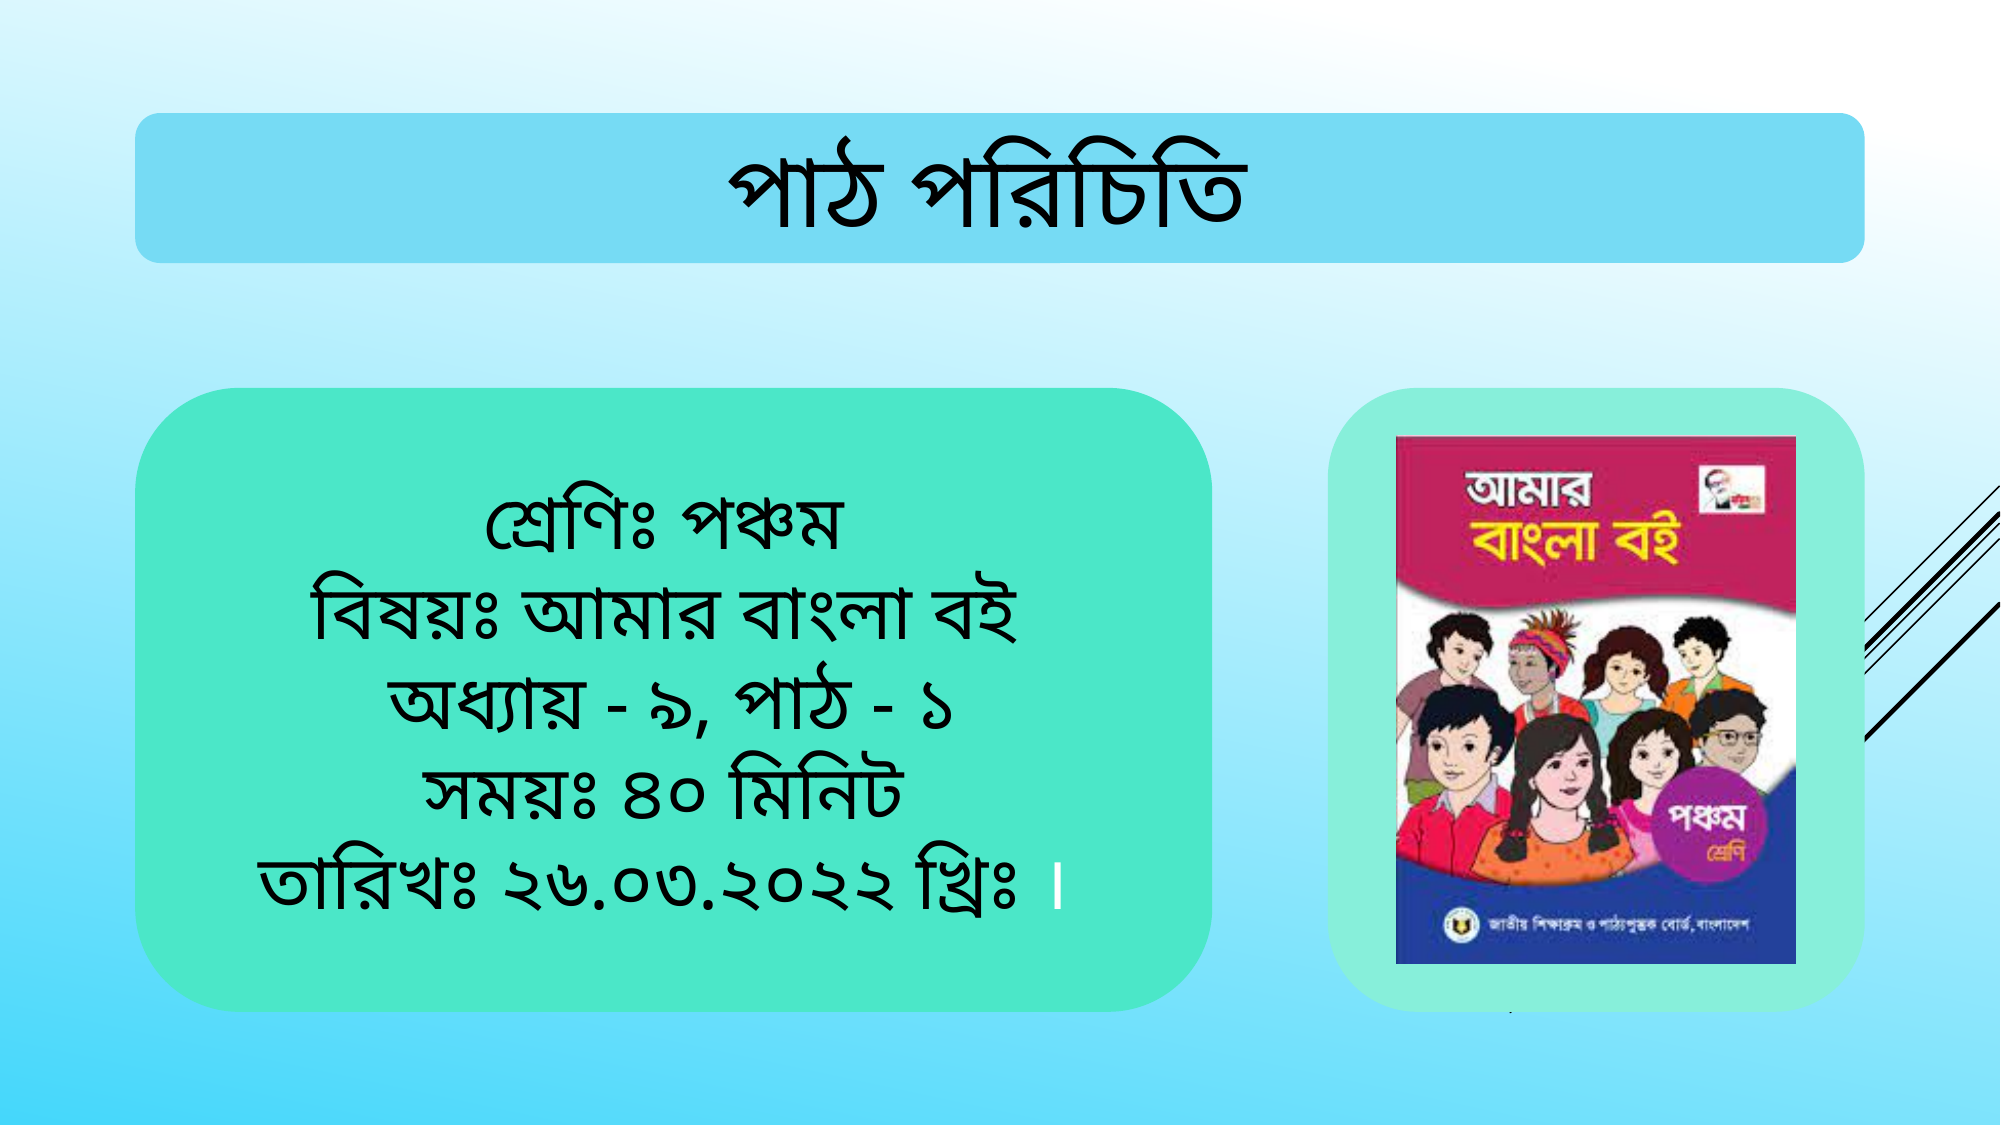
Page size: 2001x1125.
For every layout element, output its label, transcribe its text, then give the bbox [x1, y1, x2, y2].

text_box পাঠ পরিচিতি [133, 111, 1866, 265]
text_box [1326, 386, 1867, 1014]
picture [1396, 435, 1797, 965]
text_box শ্রেণিঃ পঞ্চম বিষয়ঃ আমার বাংলা বই অধ্যায় - ৯, পাঠ - ১ সময়ঃ ৪০ মিনিট তারিখঃ ২৬.০৩.২০২২ খ্রিঃ । [133, 386, 1214, 1014]
